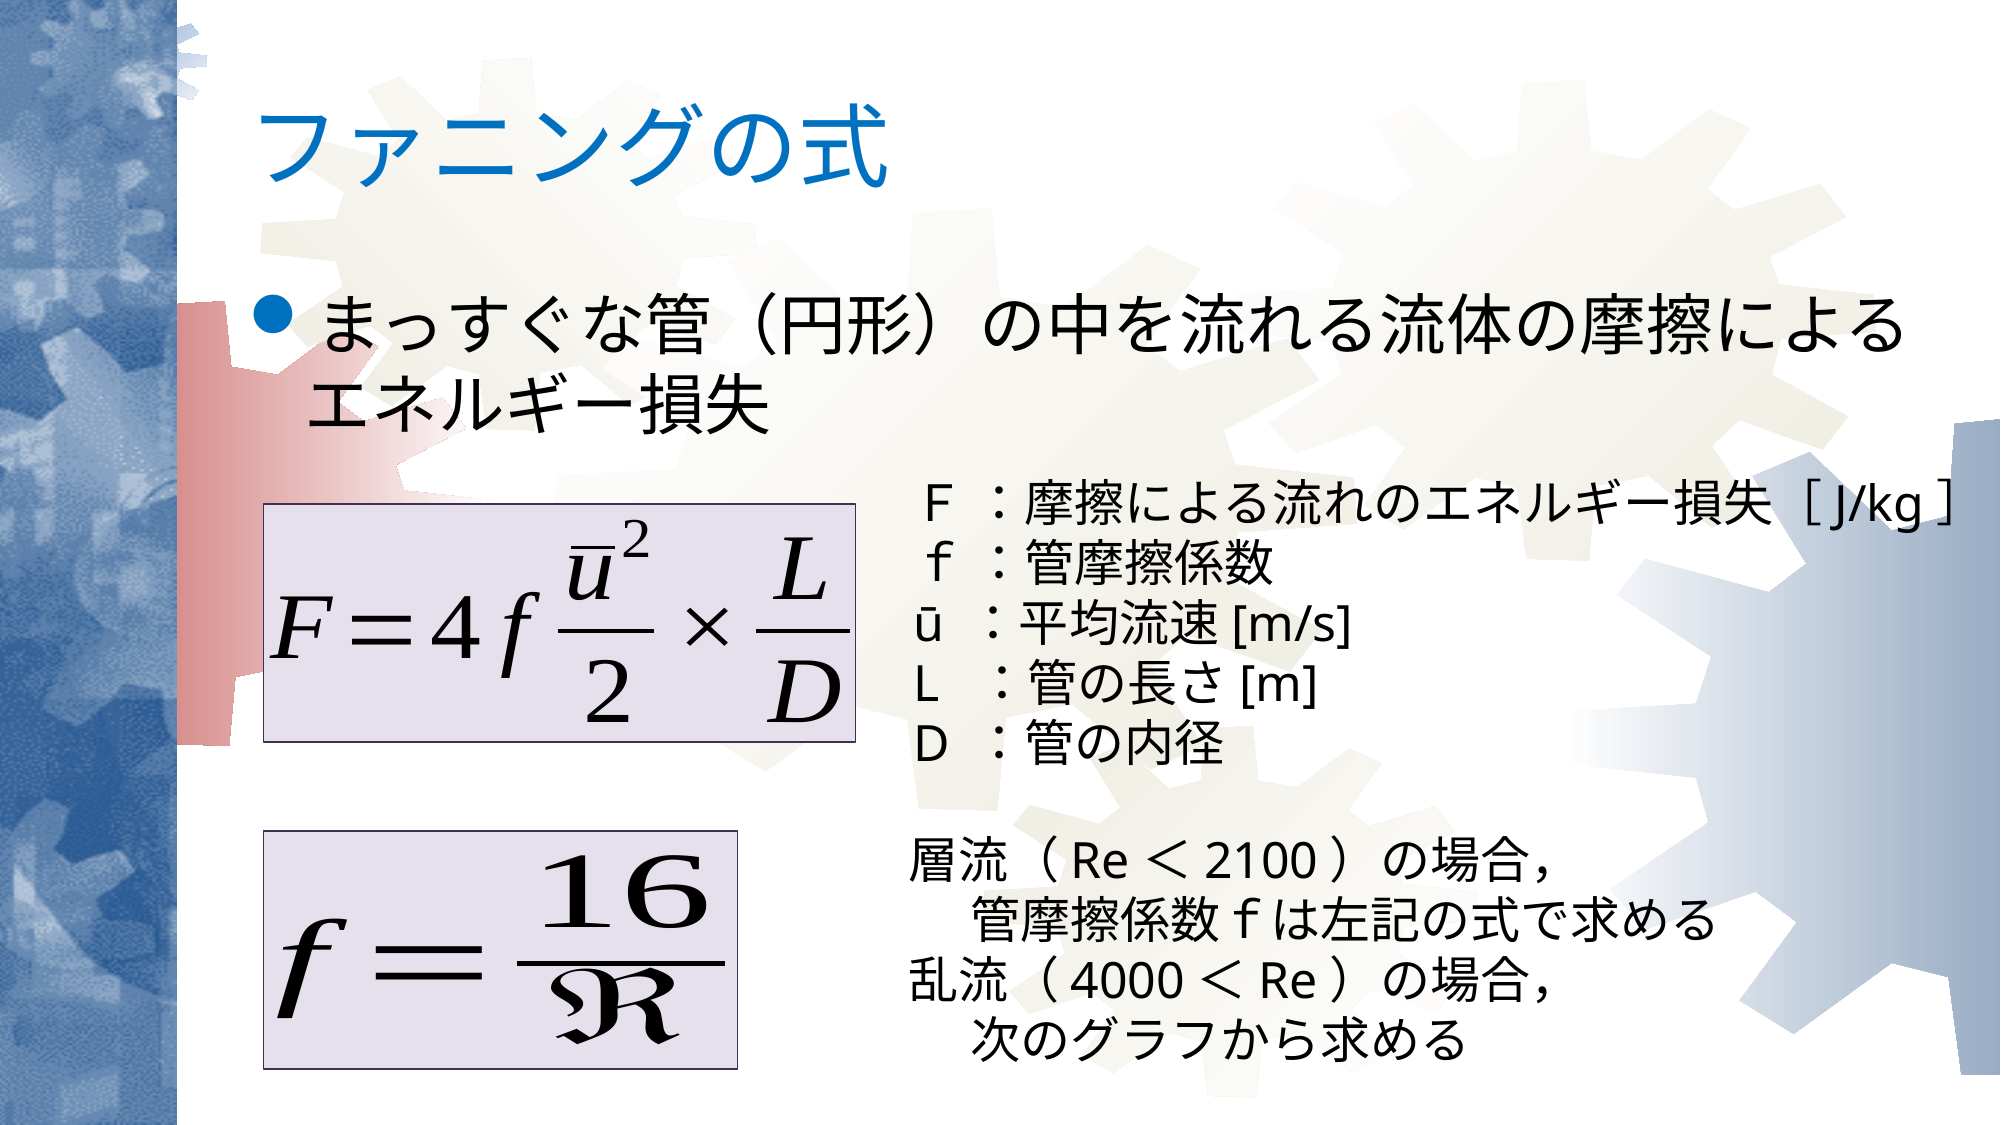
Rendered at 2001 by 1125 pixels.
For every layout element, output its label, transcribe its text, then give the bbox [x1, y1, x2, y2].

title ファニングの式 [233, 49, 1934, 238]
list まっすぐな管（円形）の中を流れる流体の摩擦によるエネルギー損失 [233, 274, 1934, 951]
text_box Ｆ ：摩擦による流れのエネルギー損失［J/kg］ ｆ ：管摩擦係数 ū ：平均流速[m/s] L ：管の長さ[m] D ：管の内径 [898, 463, 2000, 779]
text_box 層流（Re＜2100）の場合， 管摩擦係数ｆは左記の式で求める 乱流（4000＜Re）の場合， 次のグラフから求める [894, 821, 1736, 1076]
